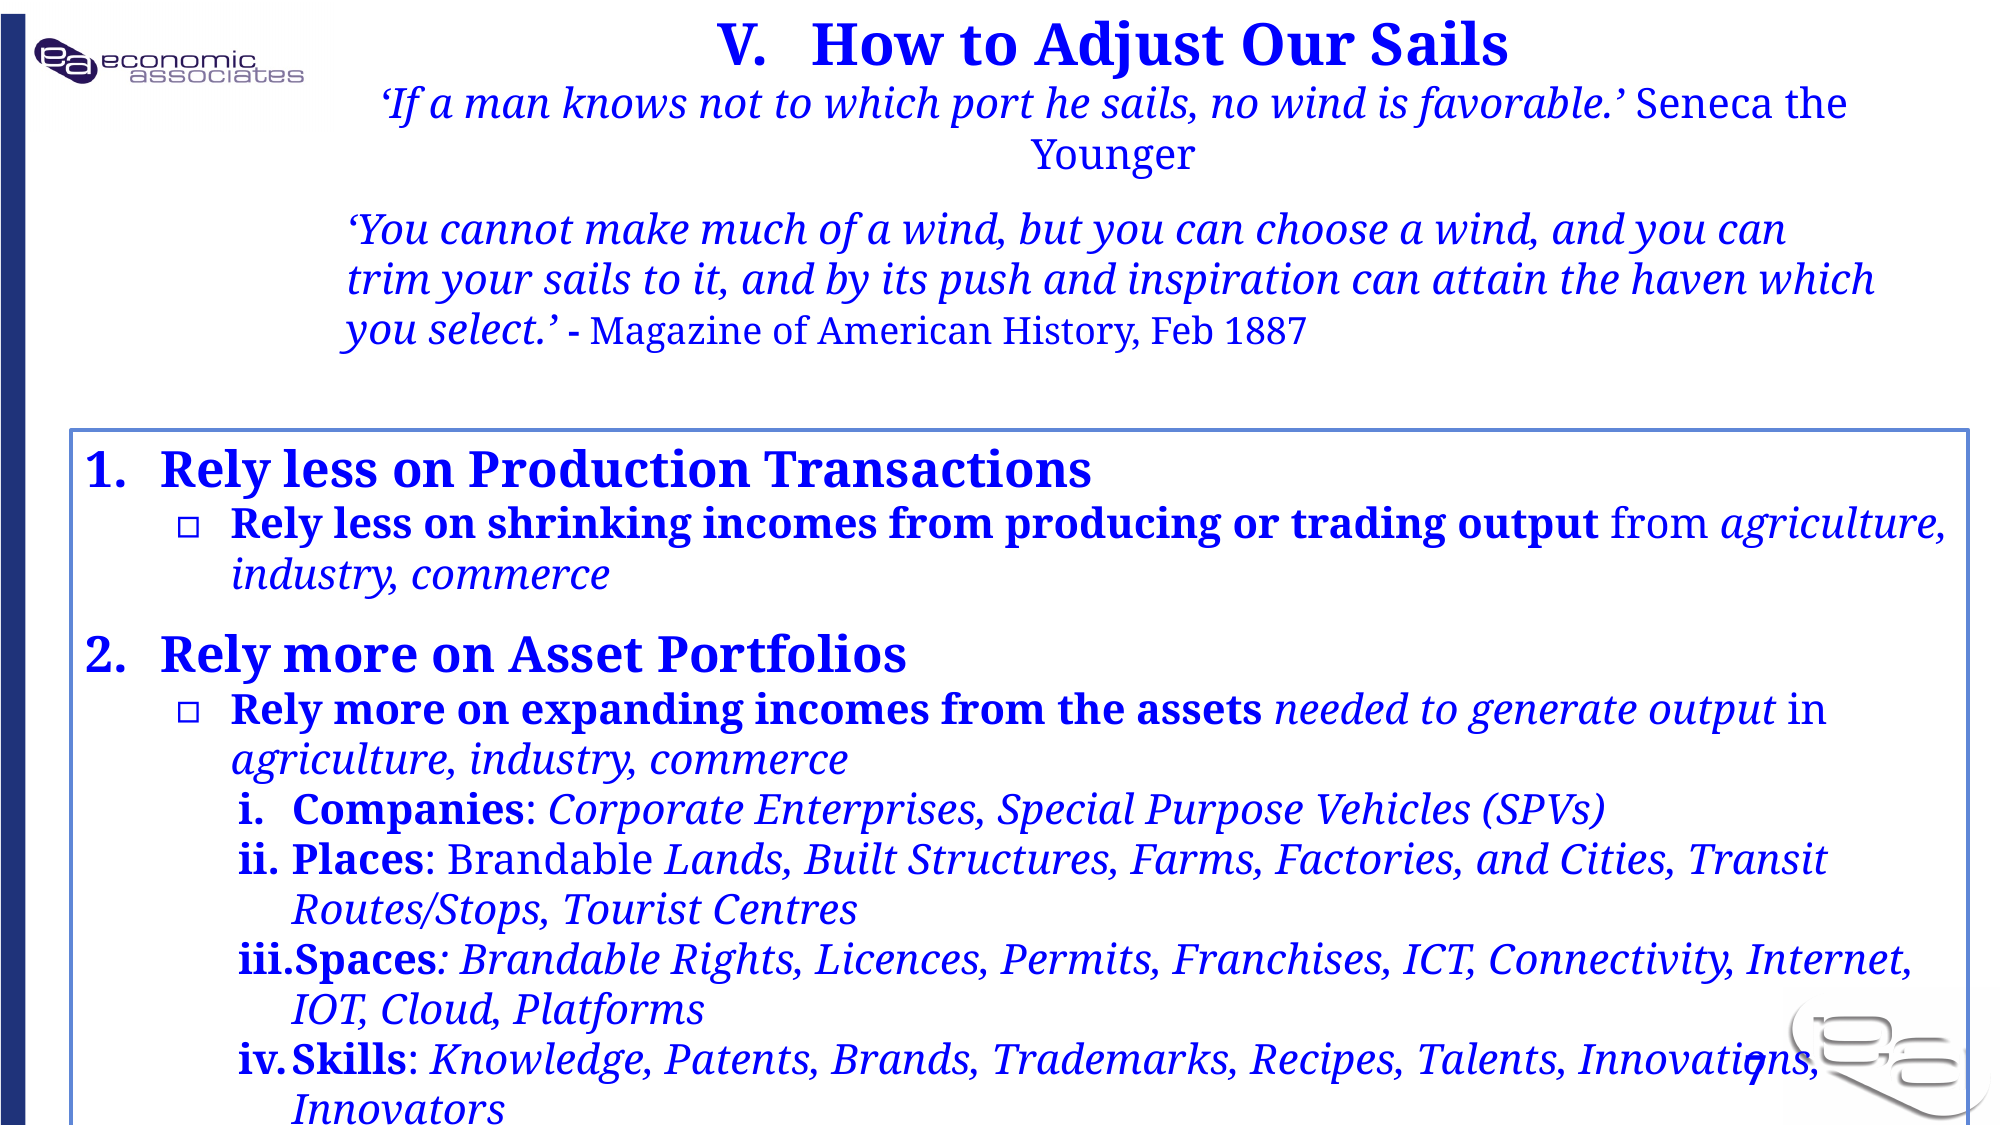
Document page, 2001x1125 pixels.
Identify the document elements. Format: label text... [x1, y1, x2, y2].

text_box [0, 13, 26, 1125]
picture [0, 2, 331, 132]
text_box How to Adjust Our Sails ‘If a man knows not to which port he sails, no wind is favorable.’ Seneca the Younger ‘You cannot make much of a wind, but you can choose a wind, and you can trim your sails to it, and by its push and inspiration can attain the haven which you select.’ - Magazine of American History, Feb 1887 [331, 0, 1896, 360]
text_box Rely less on Production Transactions Rely less on shrinking incomes from producing or trading output from agriculture, industry, commerce Rely more on Asset Portfolios Rely more on expanding incomes from the assets needed to generate output in agriculture, industry, commerce Companies: Corporate Enterprises, Special Purpose Vehicles (SPVs) Places: Brandable Lands, Built Structures, Farms, Factories, and Cities, Transit Routes/Stops, Tourist Centres Spaces: Brandable Rights, Licences, Permits, Franchises, ICT, Connectivity, Internet, IOT, Cloud, Platforms Skills: Knowledge, Patents, Brands, Trademarks, Recipes, Talents, Innovations, Innovators [71, 429, 1969, 1125]
